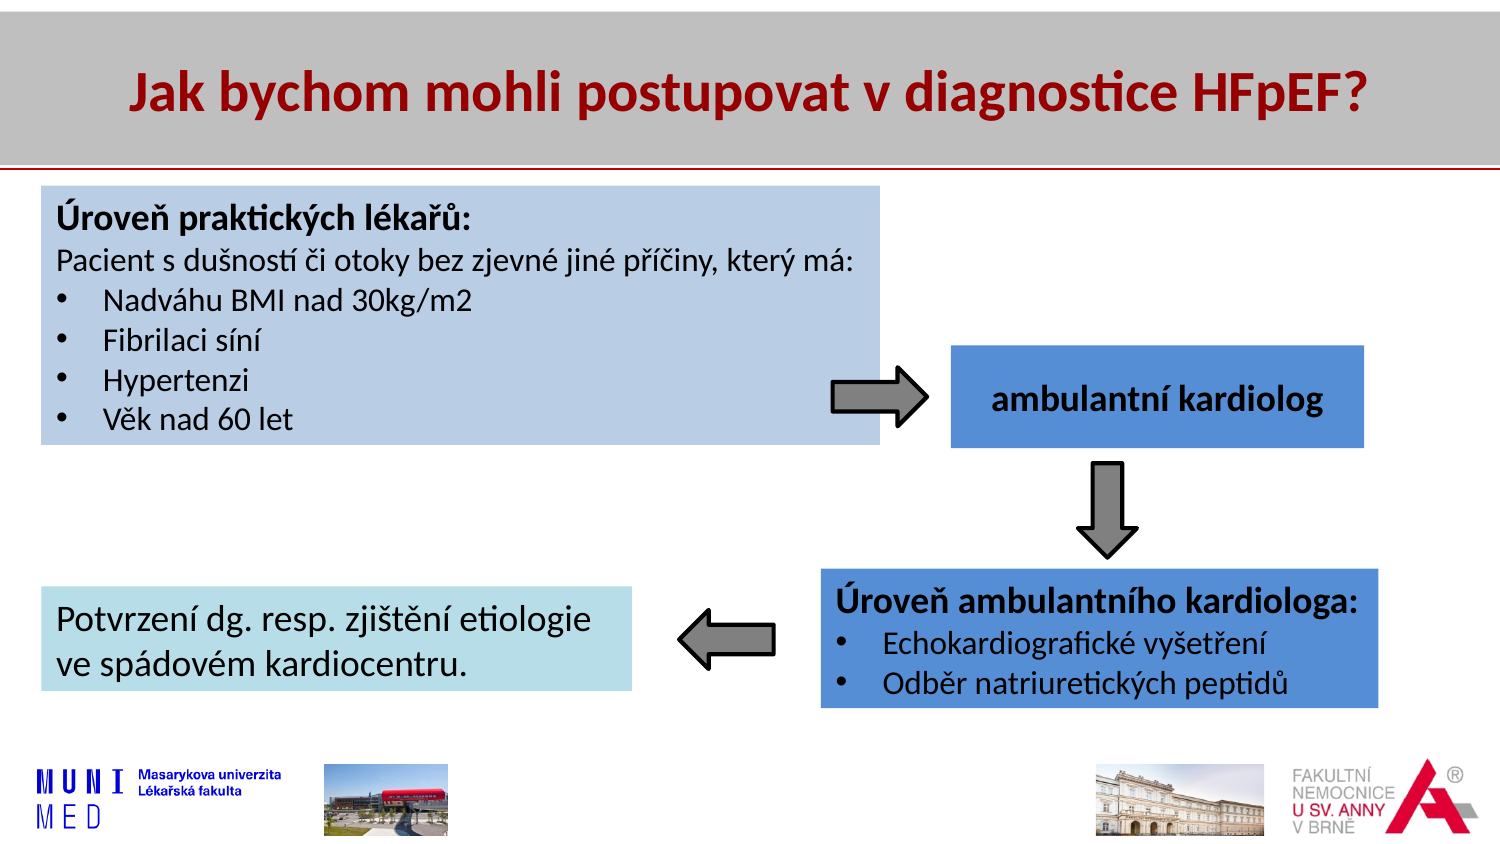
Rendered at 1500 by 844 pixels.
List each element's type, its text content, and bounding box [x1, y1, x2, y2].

text_box [830, 365, 930, 429]
text_box Jak bychom mohli postupovat v diagnostice HFpEF? [0, 11, 1500, 166]
text_box [677, 607, 776, 671]
text_box [1075, 461, 1139, 560]
text_box Potvrzení dg. resp. zjištění etiologie ve spádovém kardiocentru. [41, 586, 632, 692]
text_box Úroveň praktických lékařů: Pacient s dušností či otoky bez zjevné jiné příčiny, který má: Nadváhu BMI nad 30kg/m2 Fibrilaci síní Hypertenzi Věk nad 60 let [41, 185, 880, 445]
picture [17, 757, 297, 836]
picture [1290, 757, 1480, 836]
picture [324, 764, 449, 836]
text_box ambulantní kardiolog [949, 343, 1366, 450]
picture [1095, 764, 1265, 836]
text_box Úroveň ambulantního kardiologa: Echokardiografické vyšetření Odběr natriuretických peptidů [820, 568, 1379, 709]
